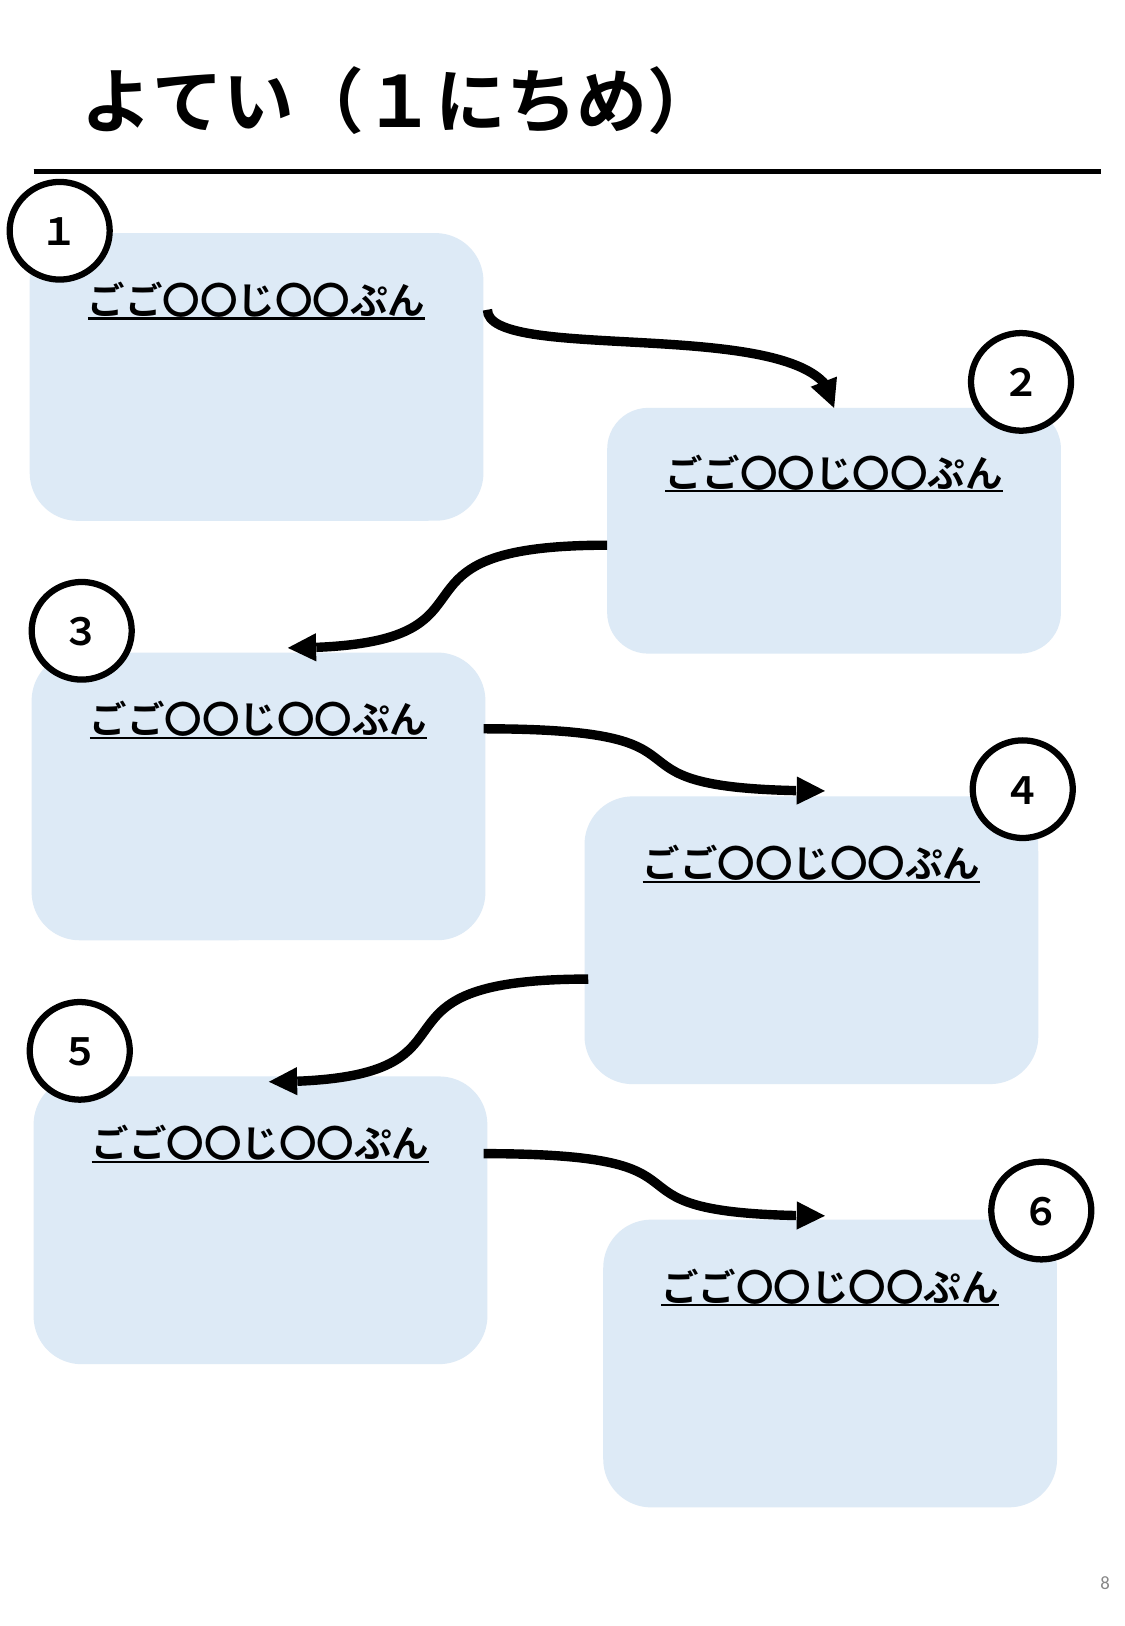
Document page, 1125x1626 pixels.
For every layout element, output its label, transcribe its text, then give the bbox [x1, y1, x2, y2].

text_box ごご〇〇じ〇〇ぷん [607, 407, 1061, 654]
text_box ３ [31, 581, 132, 680]
text_box ６ [991, 1161, 1092, 1260]
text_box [268, 978, 589, 1082]
text_box ごご〇〇じ〇〇ぷん [29, 233, 484, 521]
text_box ５ [29, 1002, 130, 1100]
text_box ごご〇〇じ〇〇ぷん [603, 1219, 1058, 1508]
text_box ２ [971, 333, 1072, 431]
text_box よてい（１にちめ） [33, 49, 1092, 149]
text_box １ [9, 182, 110, 280]
text_box ごご〇〇じ〇〇ぷん [31, 652, 486, 941]
text_box ４ [972, 740, 1073, 838]
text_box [483, 1153, 826, 1217]
slide_number 8 [871, 1538, 1125, 1625]
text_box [483, 728, 826, 792]
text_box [487, 309, 835, 409]
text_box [287, 544, 608, 649]
text_box ごご〇〇じ〇〇ぷん [33, 1076, 488, 1365]
text_box ごご〇〇じ〇〇ぷん [584, 796, 1039, 1085]
